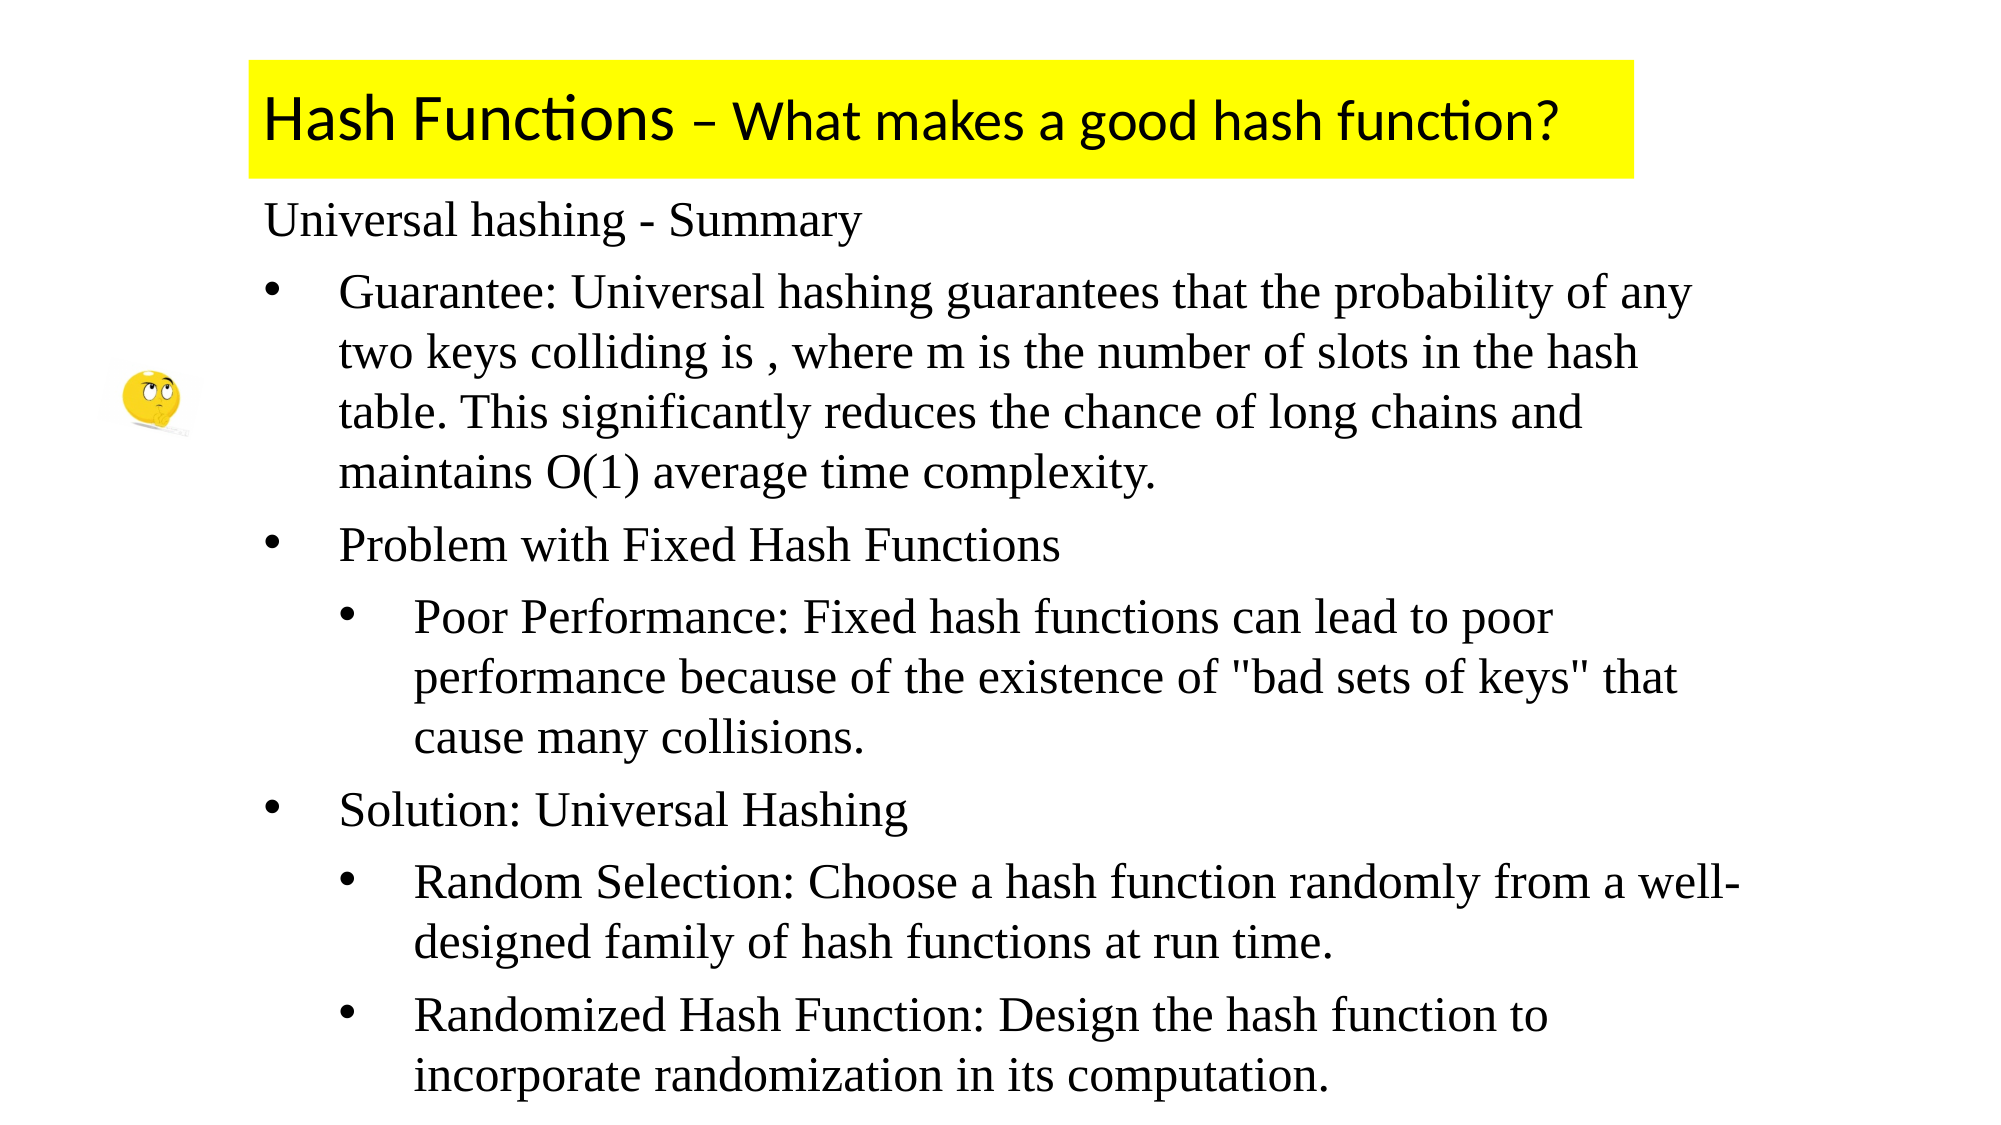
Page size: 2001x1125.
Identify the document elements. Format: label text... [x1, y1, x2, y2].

title Hash Functions – What makes a good hash function? [248, 59, 1635, 179]
picture [98, 358, 203, 439]
